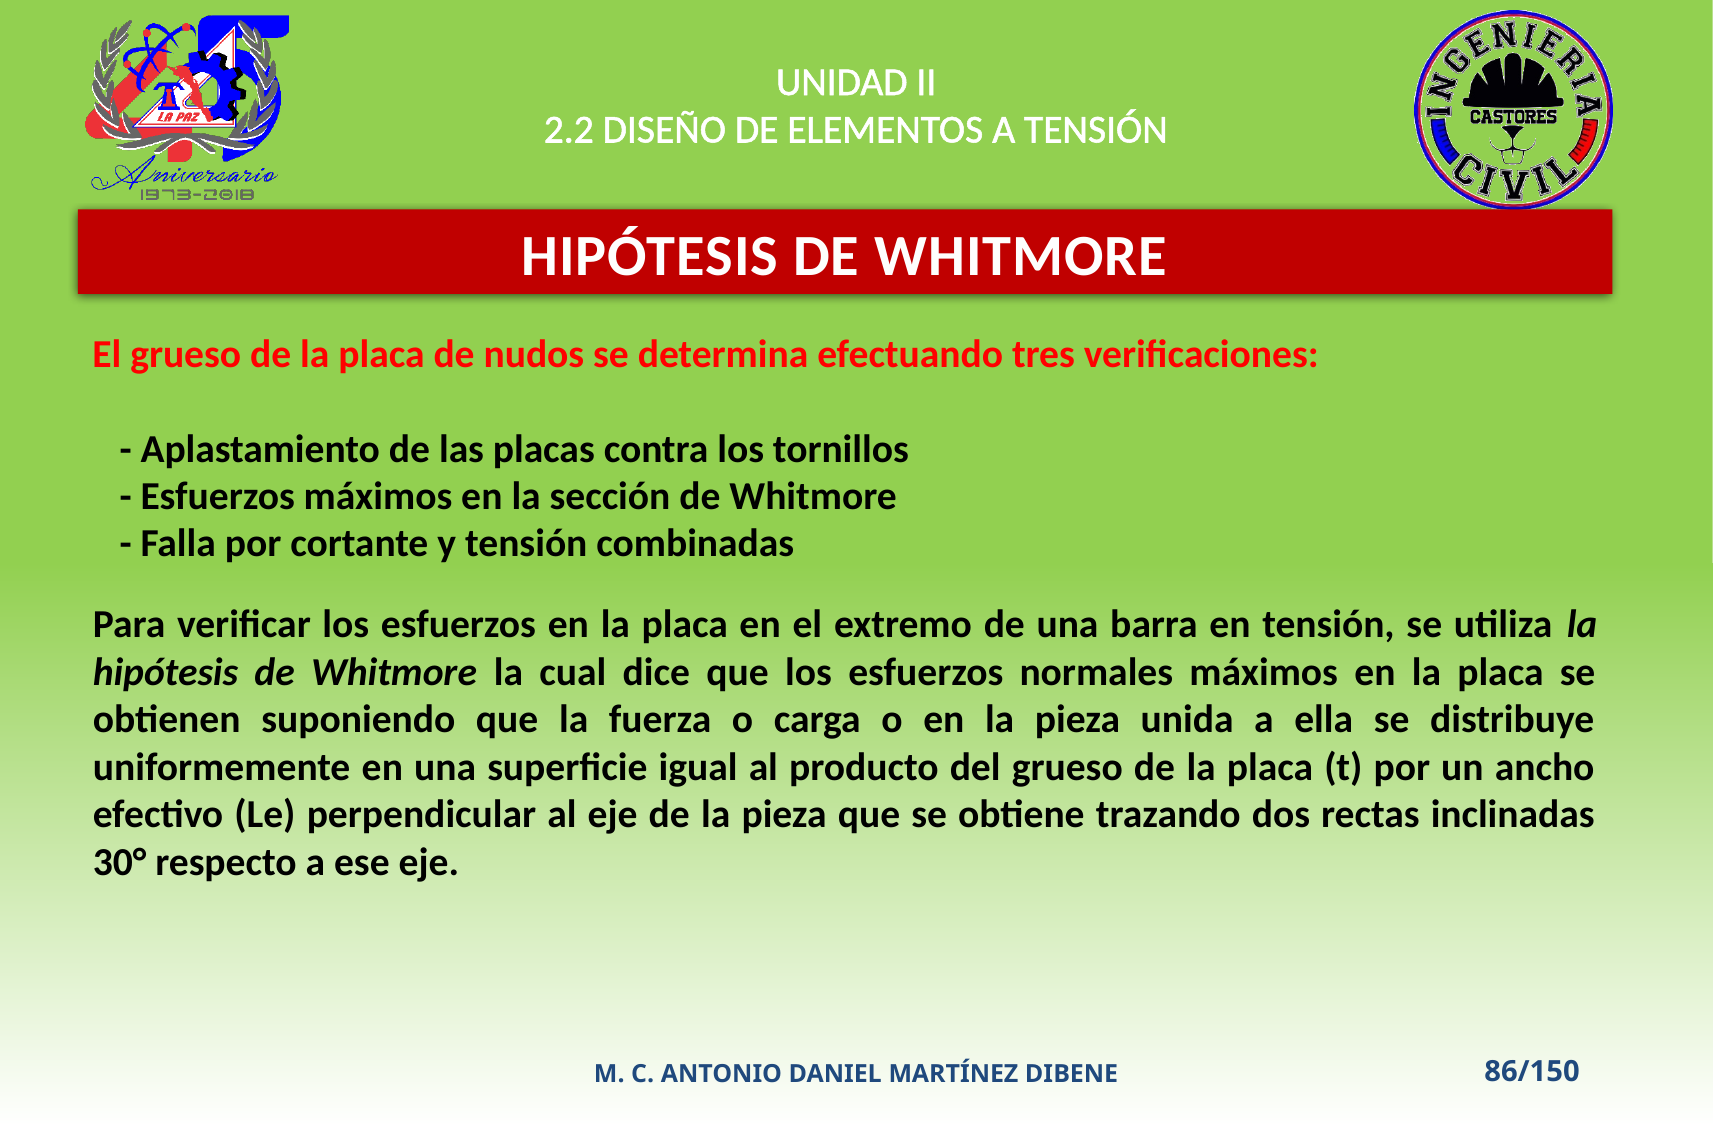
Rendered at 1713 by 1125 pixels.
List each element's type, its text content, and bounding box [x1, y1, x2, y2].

picture [77, 4, 298, 209]
text_box HIPÓTESIS DE WHITMORE [77, 209, 1613, 294]
text_box El grueso de la placa de nudos se determina efectuando tres verificaciones: - Aplastamiento de las placas contra los tornillos - Esfuerzos máximos en la sección de Whitmore - Falla por cortante y tensión combinadas [77, 320, 1613, 573]
footer M. C. ANTONIO DANIEL MARTÍNEZ DIBENE [567, 1042, 1146, 1103]
text_box [0, 1048, 1713, 1106]
picture [1414, 10, 1613, 209]
text_box UNIDAD II 2.2 DISEÑO DE ELEMENTOS A TENSIÓN [283, 48, 1430, 158]
text_box Para verificar los esfuerzos en la placa en el extremo de una barra en tensión, se utiliza la hipótesis de Whitmore la cual dice que los esfuerzos normales máximos en la placa se obtienen suponiendo que la fuerza o carga o en la pieza unida a ella se distribuye uniformemente en una superficie igual al producto del grueso de la placa (t) por un ancho efectivo (Le) perpendicular al eje de la pieza que se obtiene trazando dos rectas inclinadas 30° respecto a ese eje. [77, 590, 1613, 891]
slide_number 86/150 [1209, 1042, 1595, 1103]
